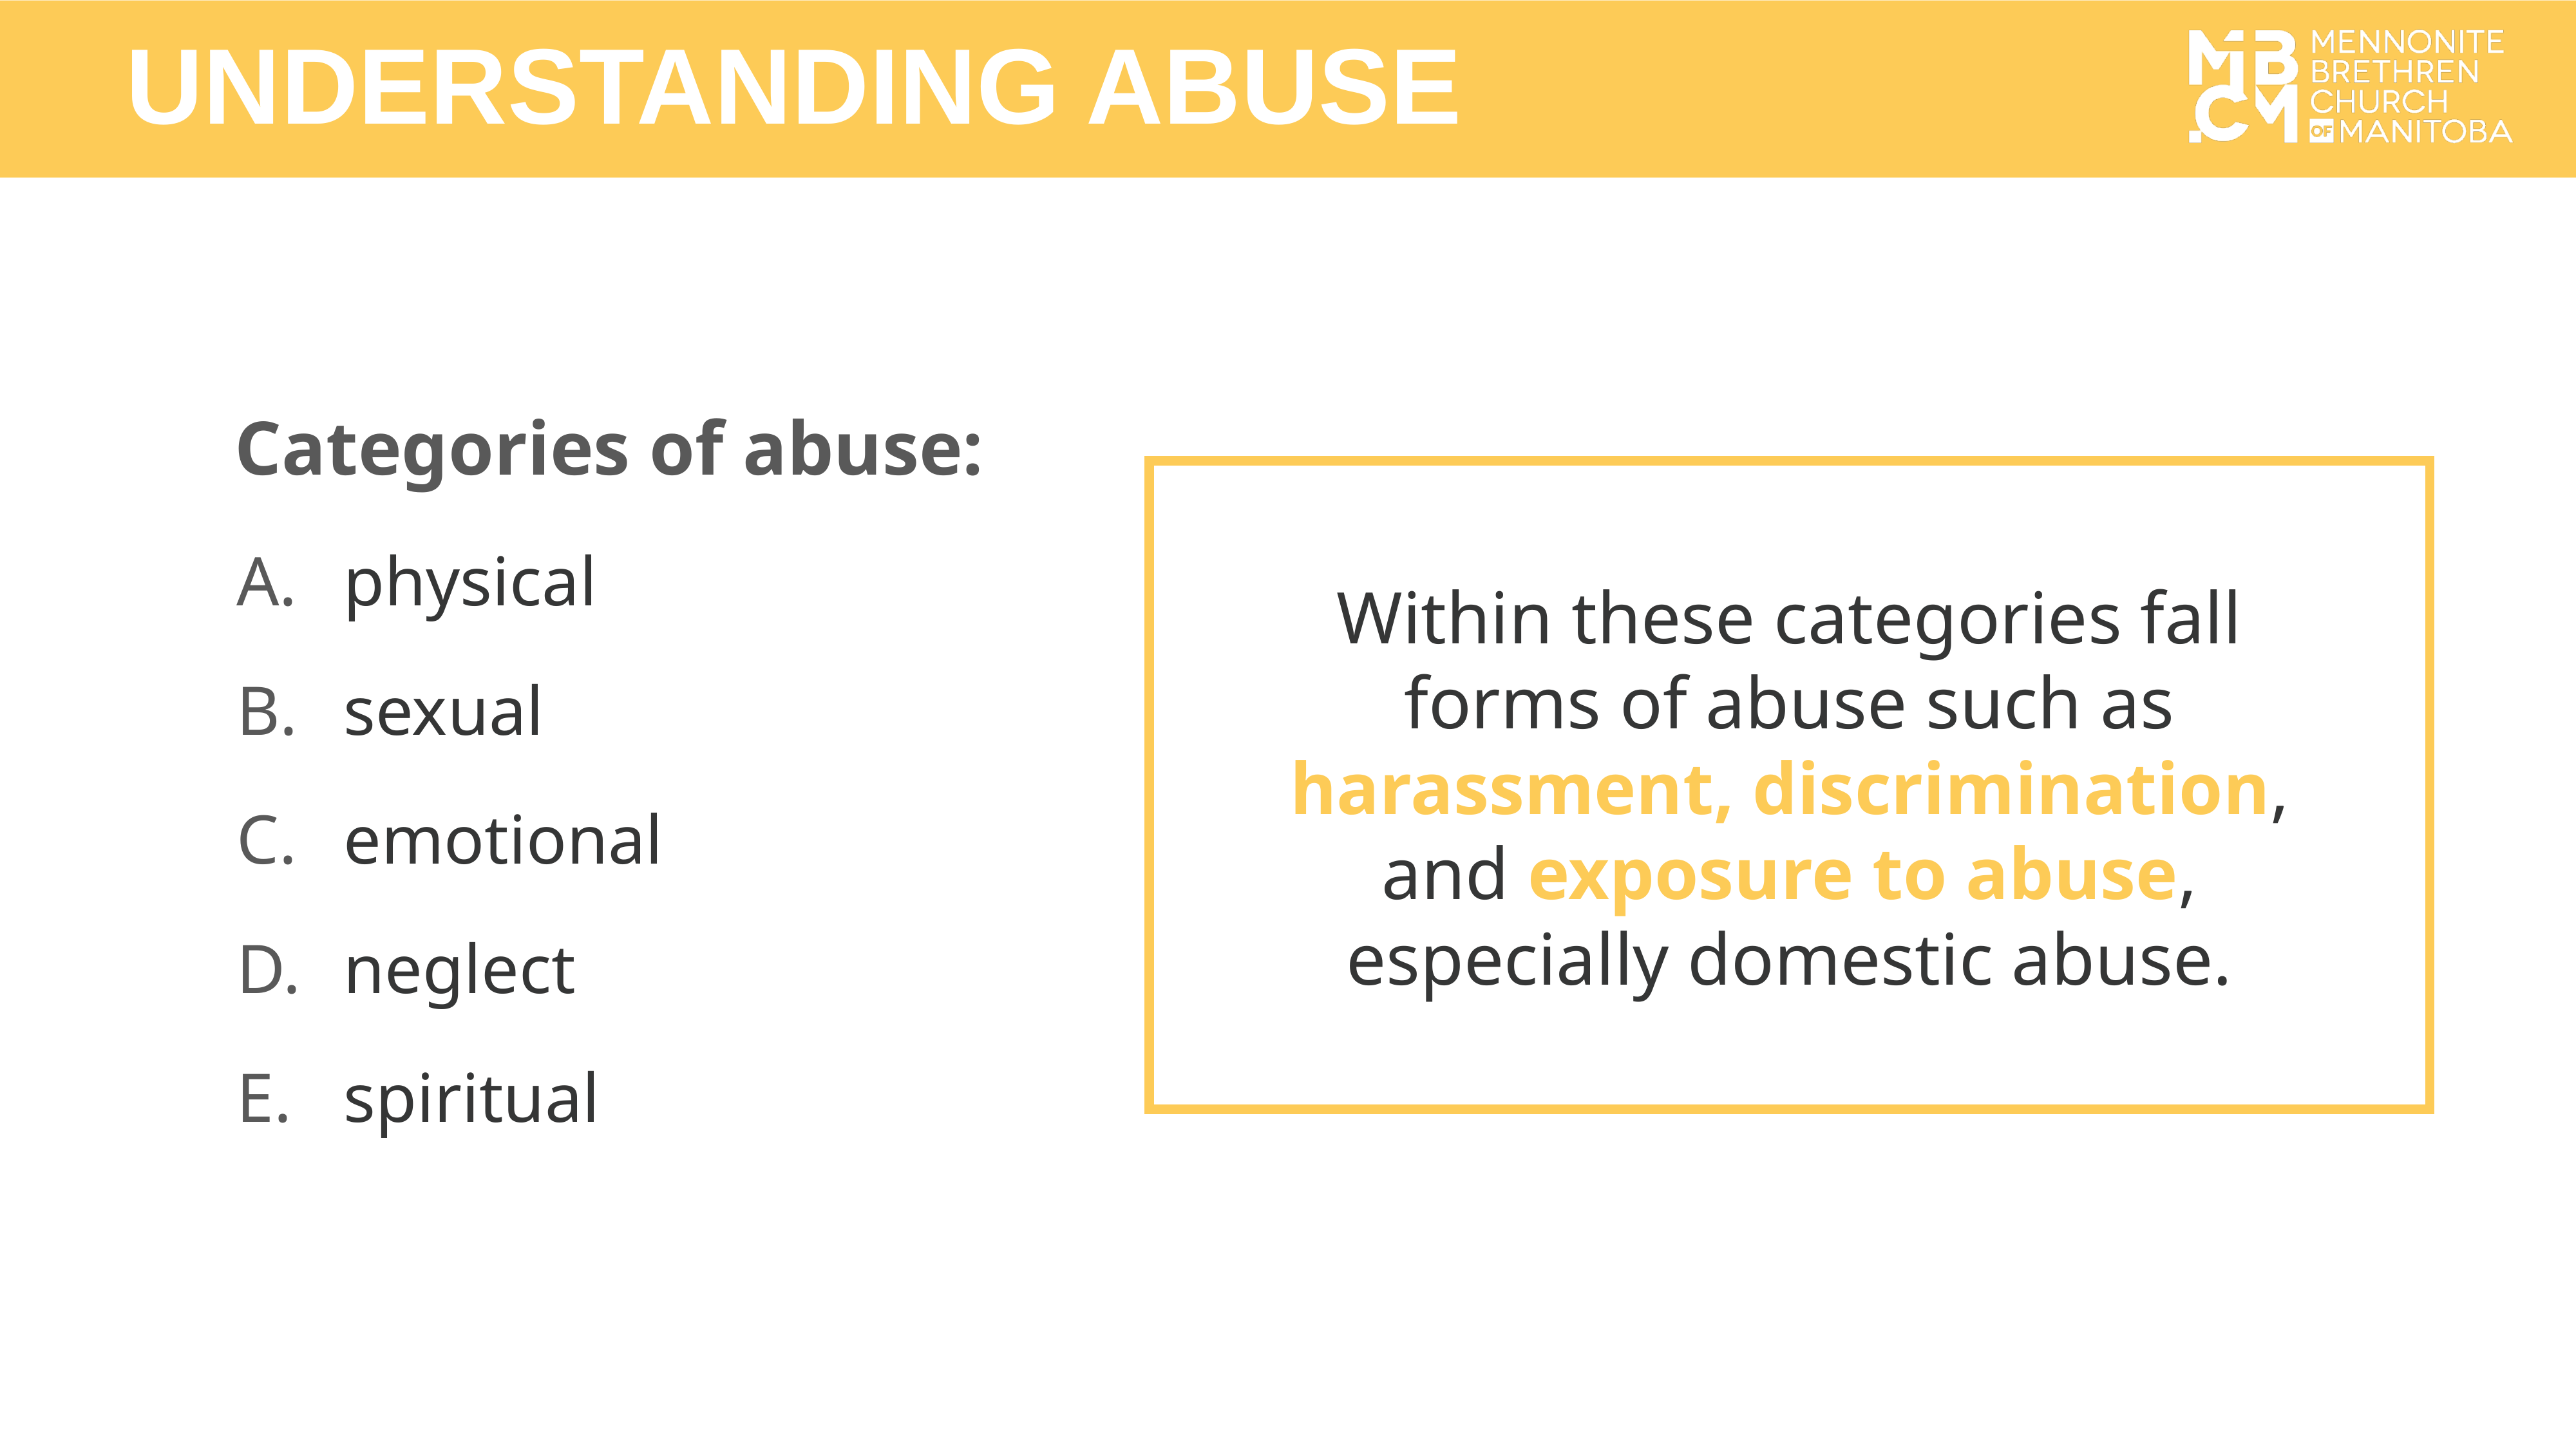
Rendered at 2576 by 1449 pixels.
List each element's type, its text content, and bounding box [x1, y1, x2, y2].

title UNDERSTANDING ABUSE [120, 48, 2340, 193]
list Categories of abuse: physical sexual emotional neglect spiritual [229, 243, 2407, 1295]
picture [2048, 0, 2576, 319]
text_box [1149, 460, 2430, 1110]
text_box Within these categories fall forms of abuse such as harassment, discrimination, and exposure to abuse, especially domestic abuse. [1267, 565, 2312, 957]
